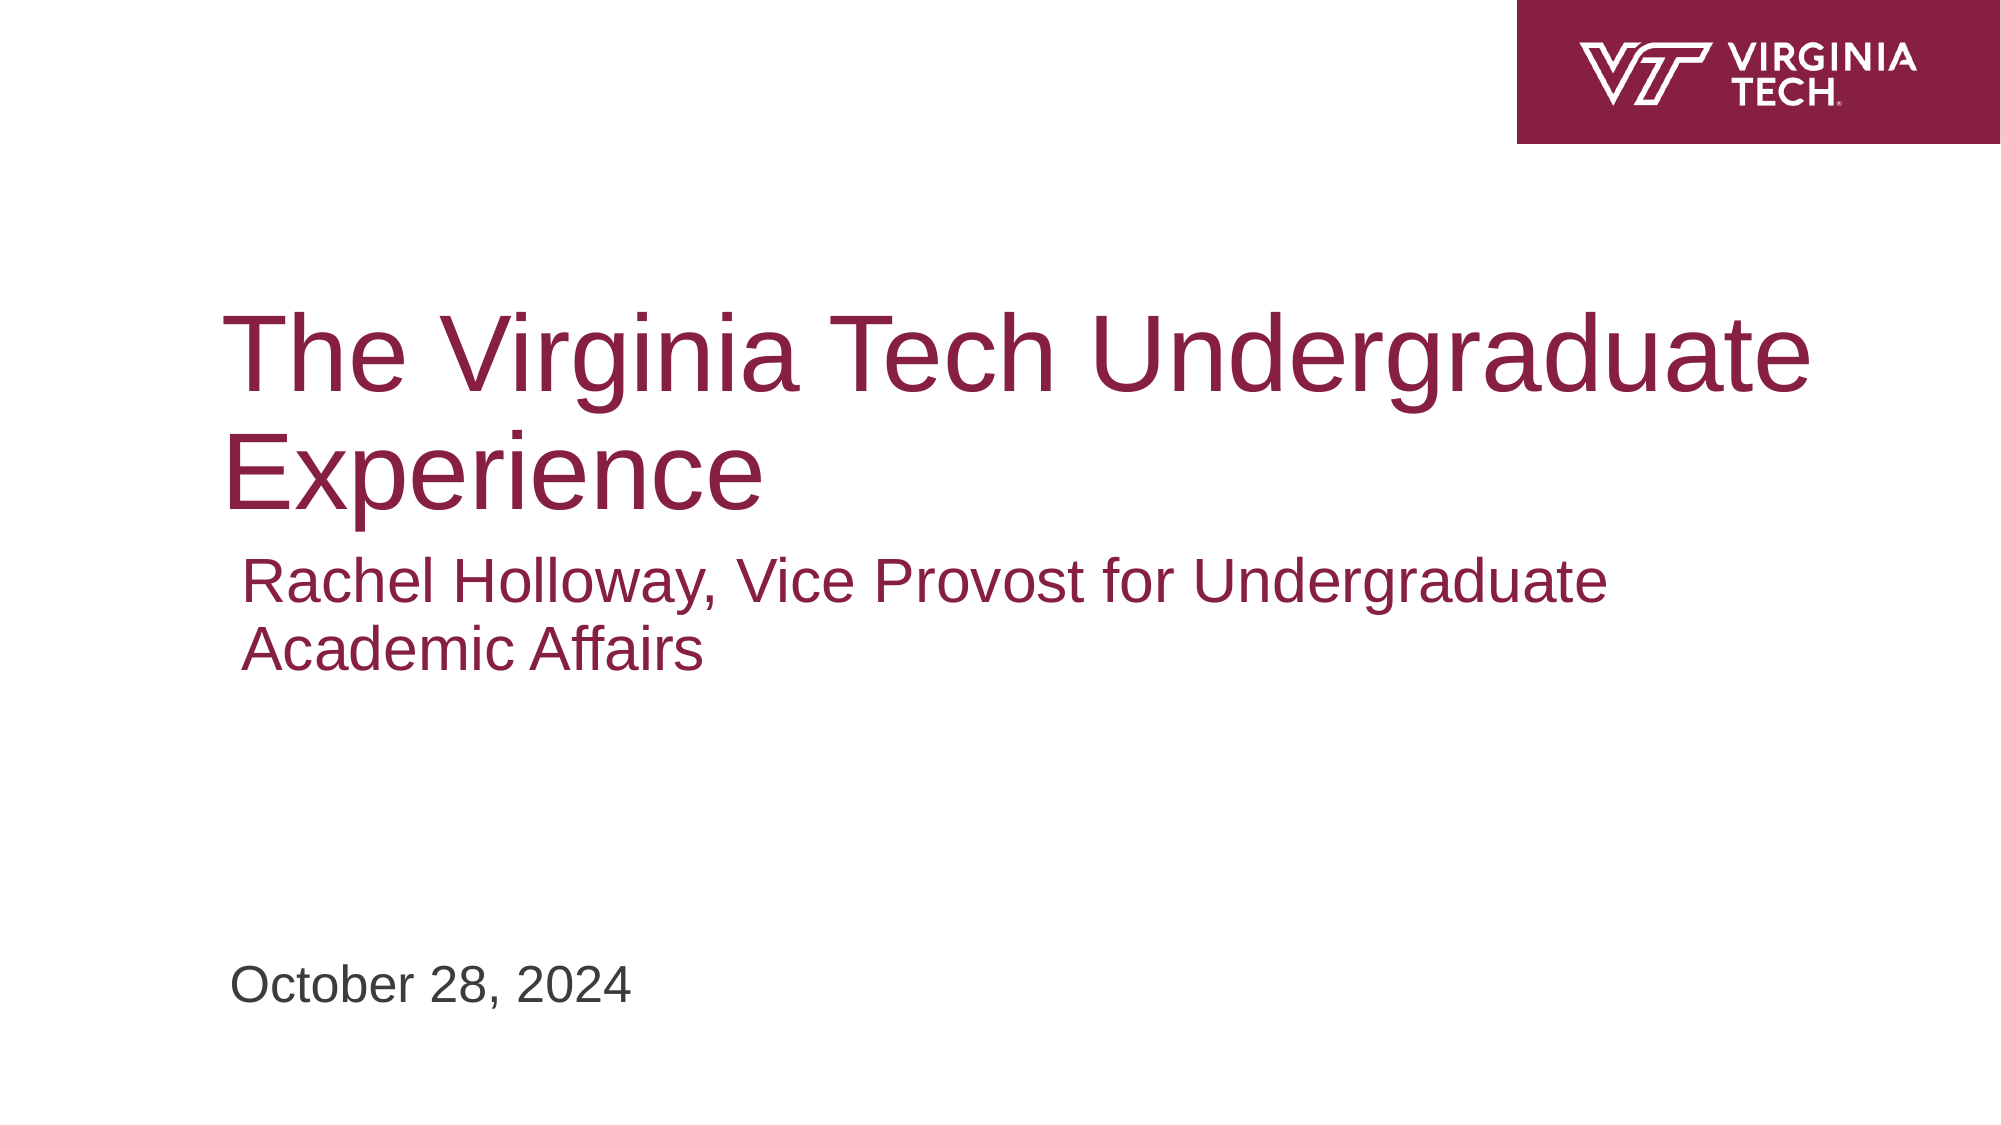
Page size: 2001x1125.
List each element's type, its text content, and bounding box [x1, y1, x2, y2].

title The Virginia Tech Undergraduate Experience [206, 288, 1932, 542]
text_box [1518, 0, 2000, 143]
list October 28, 2024 [206, 950, 1135, 1044]
list Rachel Holloway, Vice Provost for Undergraduate Academic Affairs [217, 541, 1783, 631]
picture [1579, 42, 1917, 107]
